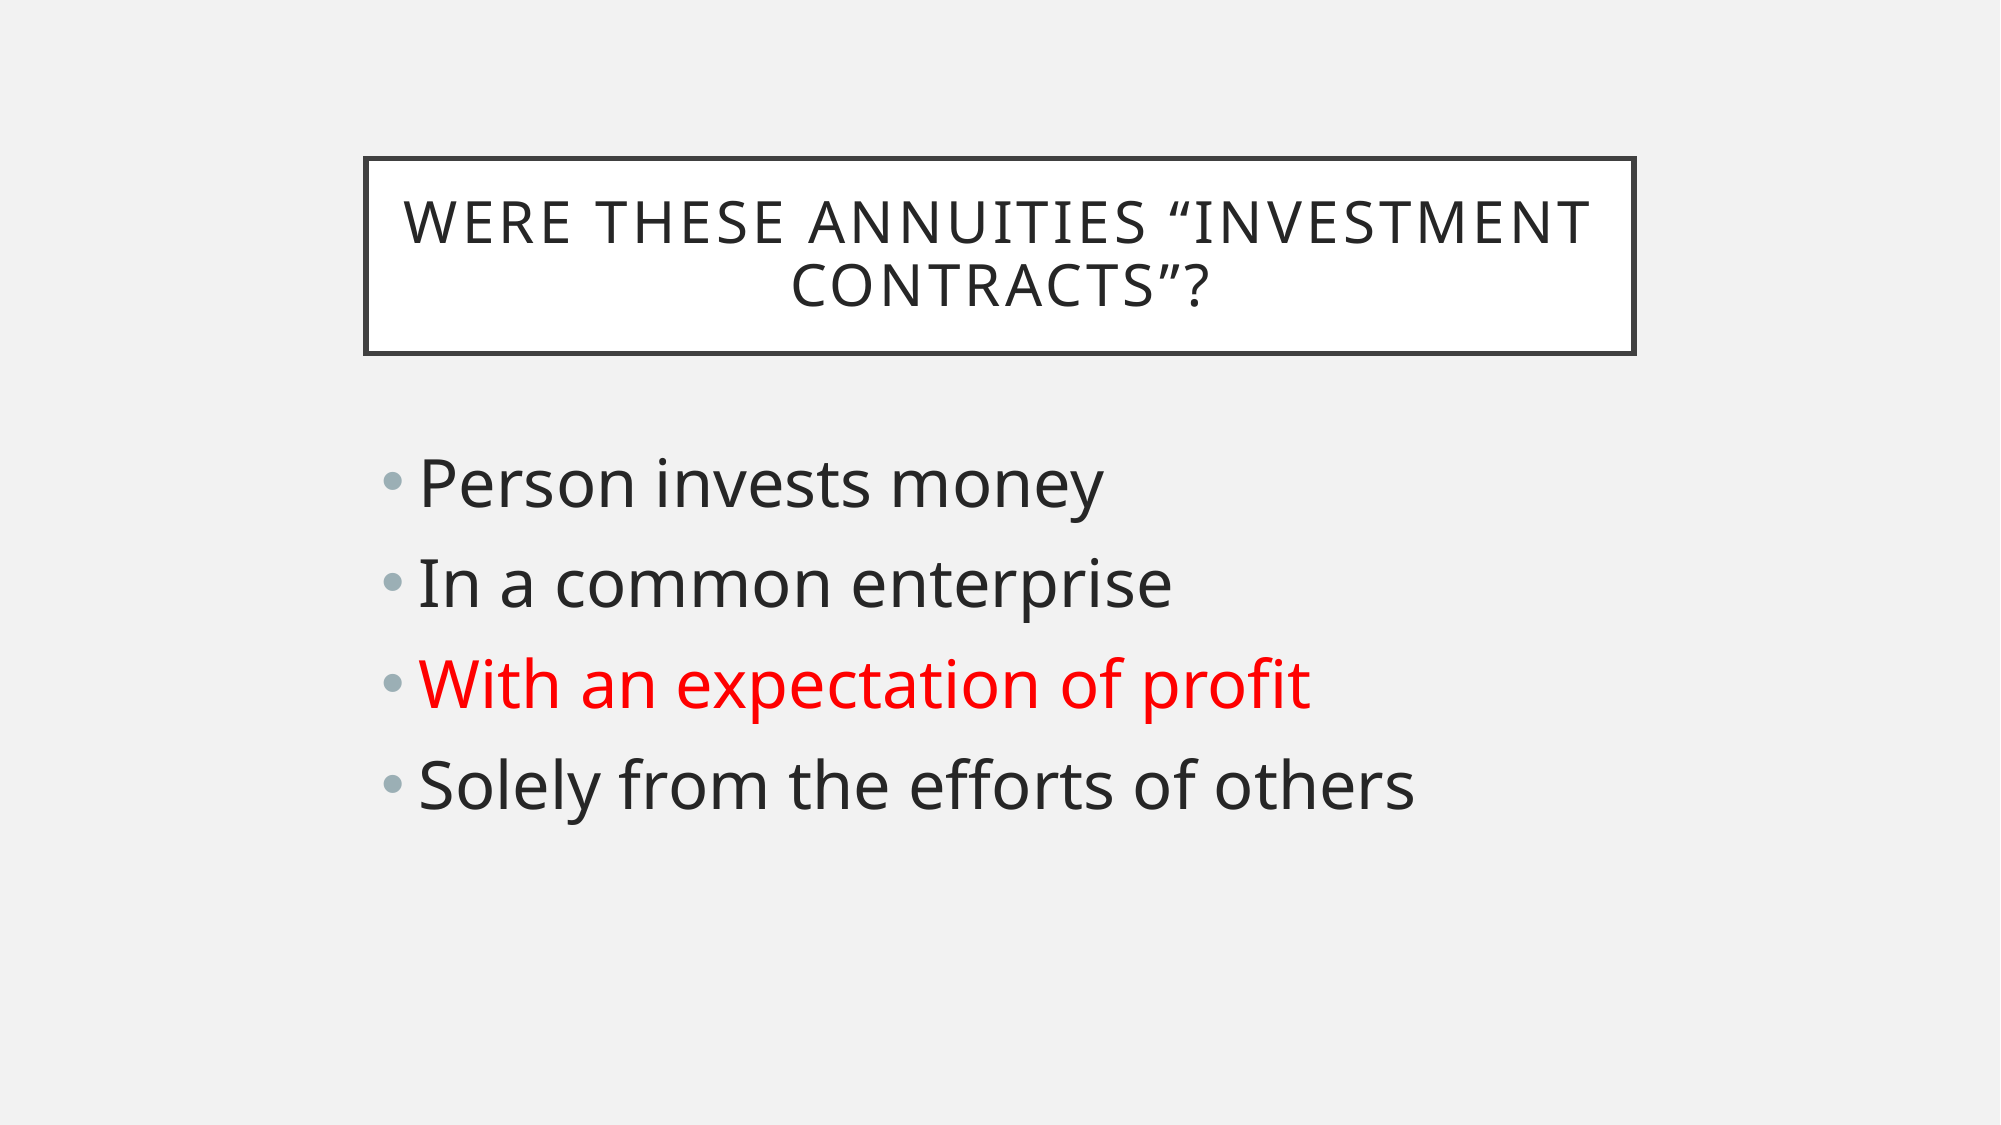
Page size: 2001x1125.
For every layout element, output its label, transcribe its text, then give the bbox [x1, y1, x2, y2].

title Were these annuities “investment contracts”? [363, 156, 1637, 356]
list Person invests money In a common enterprise With an expectation of profit Solely from the efforts of others [366, 432, 1634, 942]
